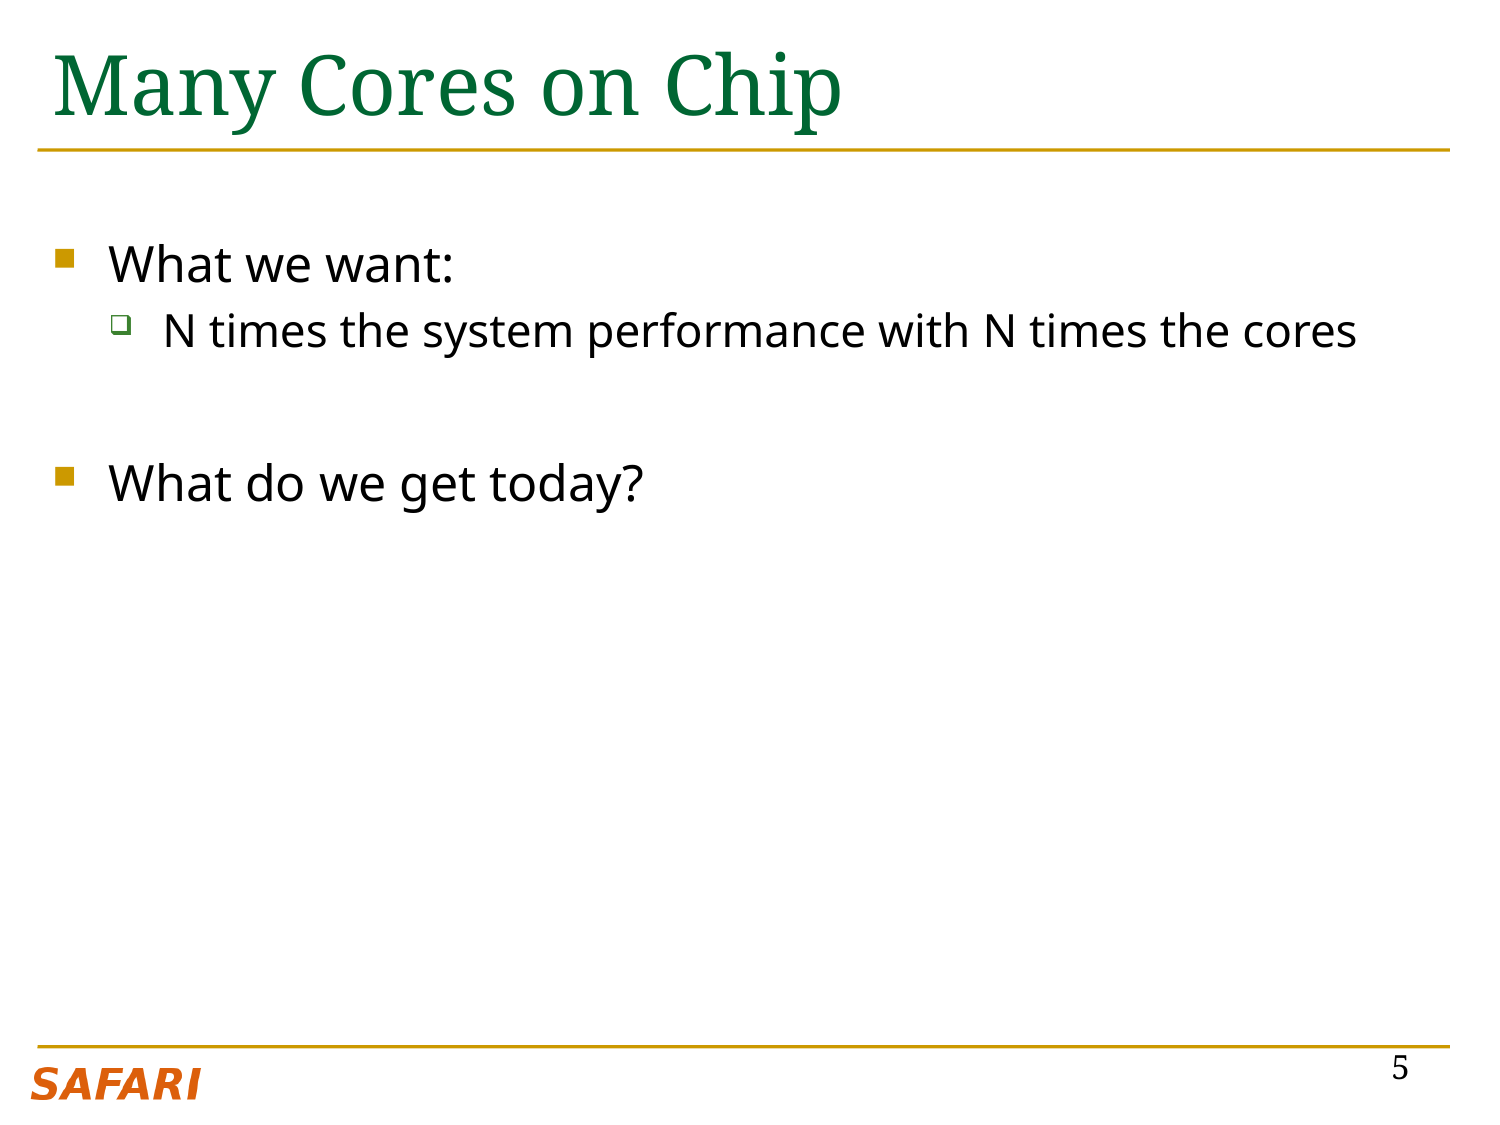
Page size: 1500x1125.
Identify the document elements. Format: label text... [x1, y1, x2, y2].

picture [29, 1058, 207, 1110]
slide_number 5 [1074, 1023, 1426, 1100]
list What we want: N times the system performance with N times the cores What do we get today? [37, 224, 1451, 1026]
title Many Cores on Chip [37, 24, 1451, 201]
